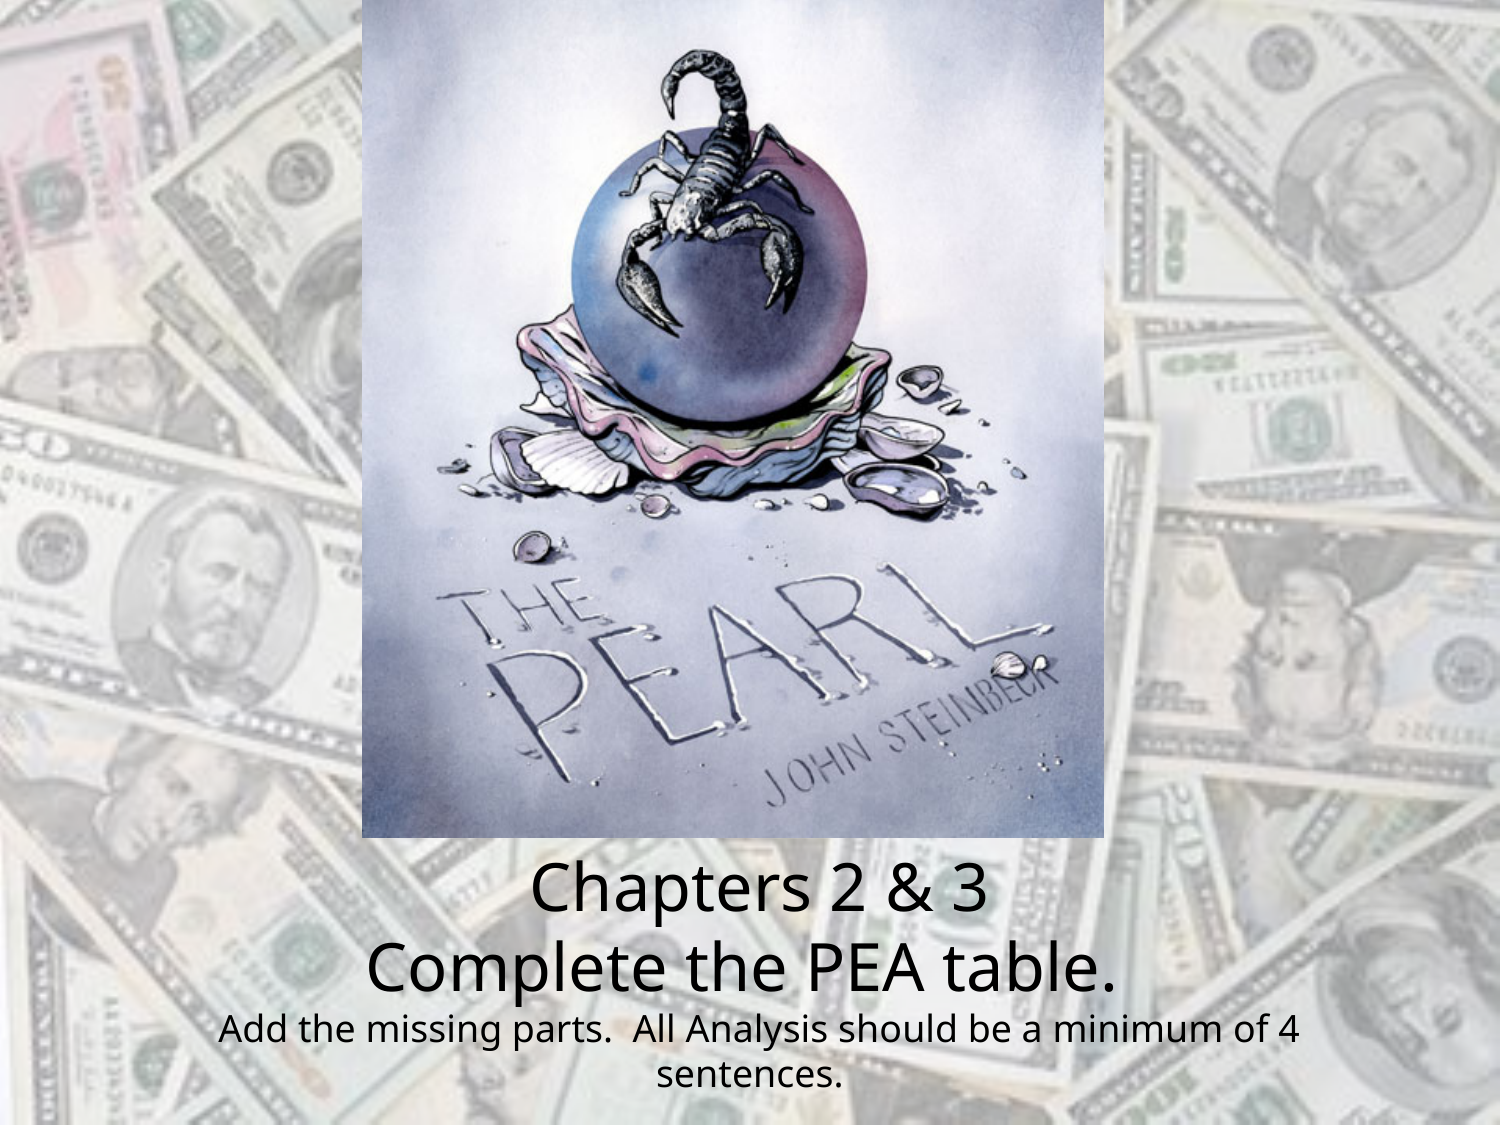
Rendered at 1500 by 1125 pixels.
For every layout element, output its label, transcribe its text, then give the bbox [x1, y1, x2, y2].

text_box Chapters 2 & 3 Complete the PEA table. Add the missing parts. All Analysis should be a minimum of 4 sentences. [190, 837, 1329, 1125]
picture [362, 0, 1104, 838]
